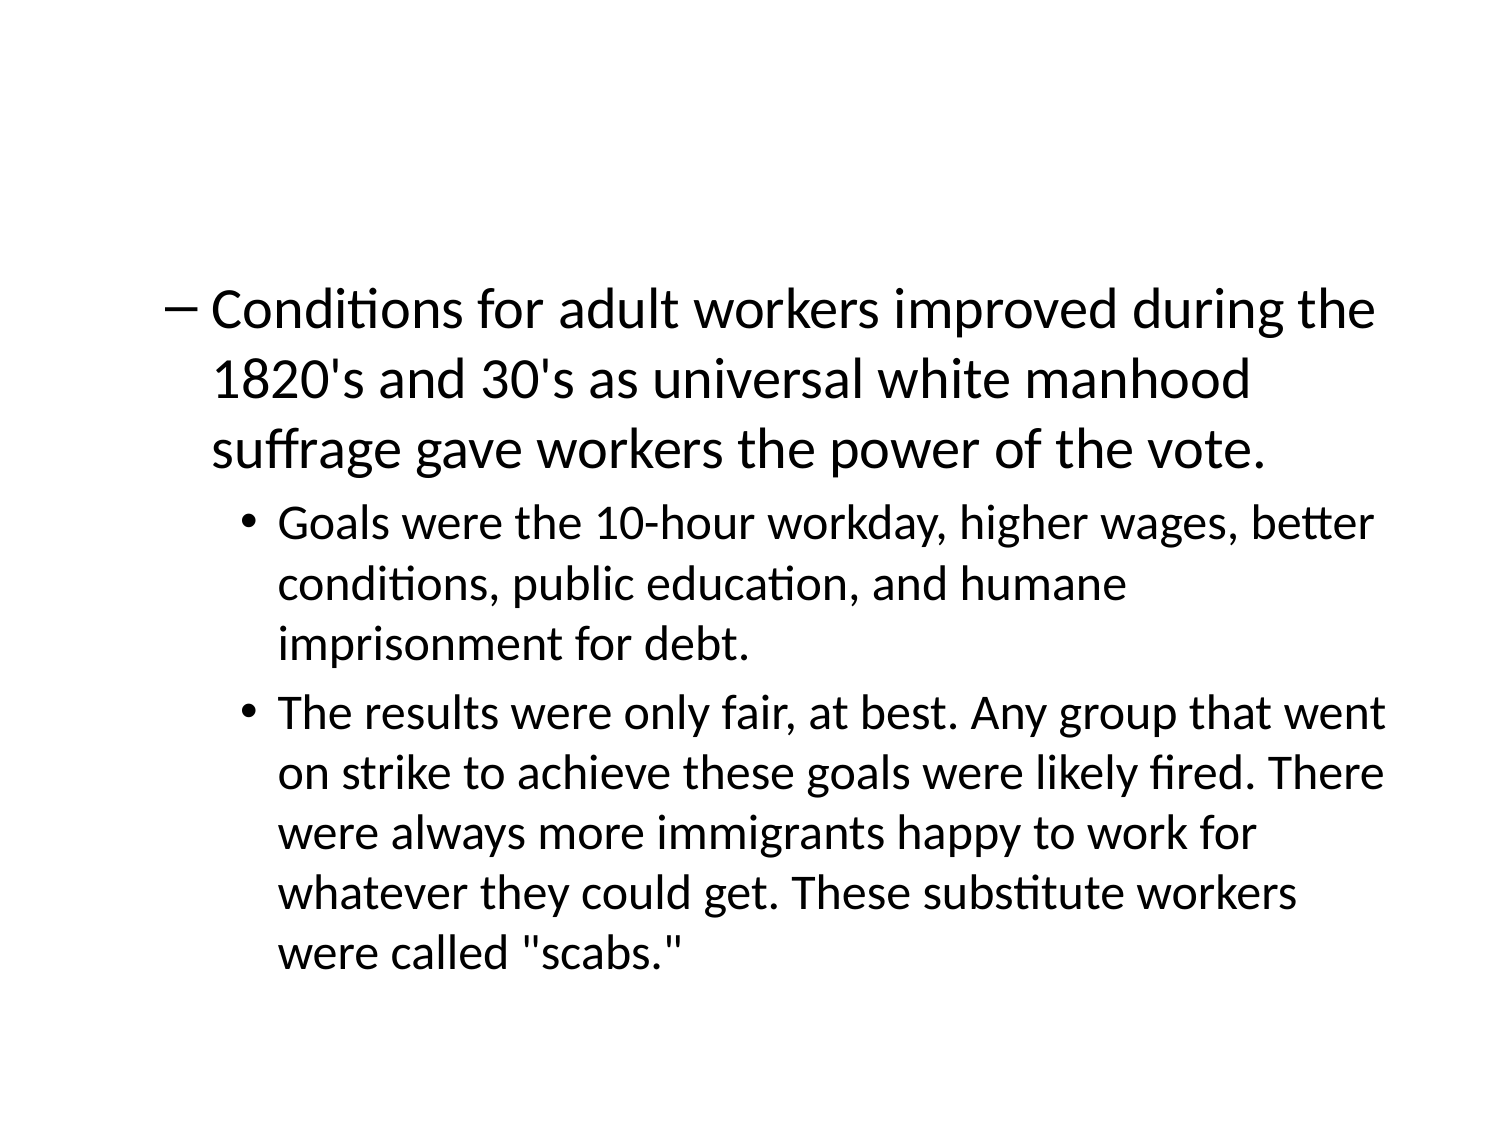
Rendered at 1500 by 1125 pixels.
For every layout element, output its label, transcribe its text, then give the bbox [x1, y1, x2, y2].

list Conditions for adult workers improved during the 1820's and 30's as universal white manhood suffrage gave workers the power of the vote. Goals were the 10-hour workday, higher wages, better conditions, public education, and humane imprisonment for debt. The results were only fair, at best. Any group that went on strike to achieve these goals were likely fired. There were always more immigrants happy to work for whatever they could get. These substitute workers were called "scabs." [75, 262, 1425, 1005]
